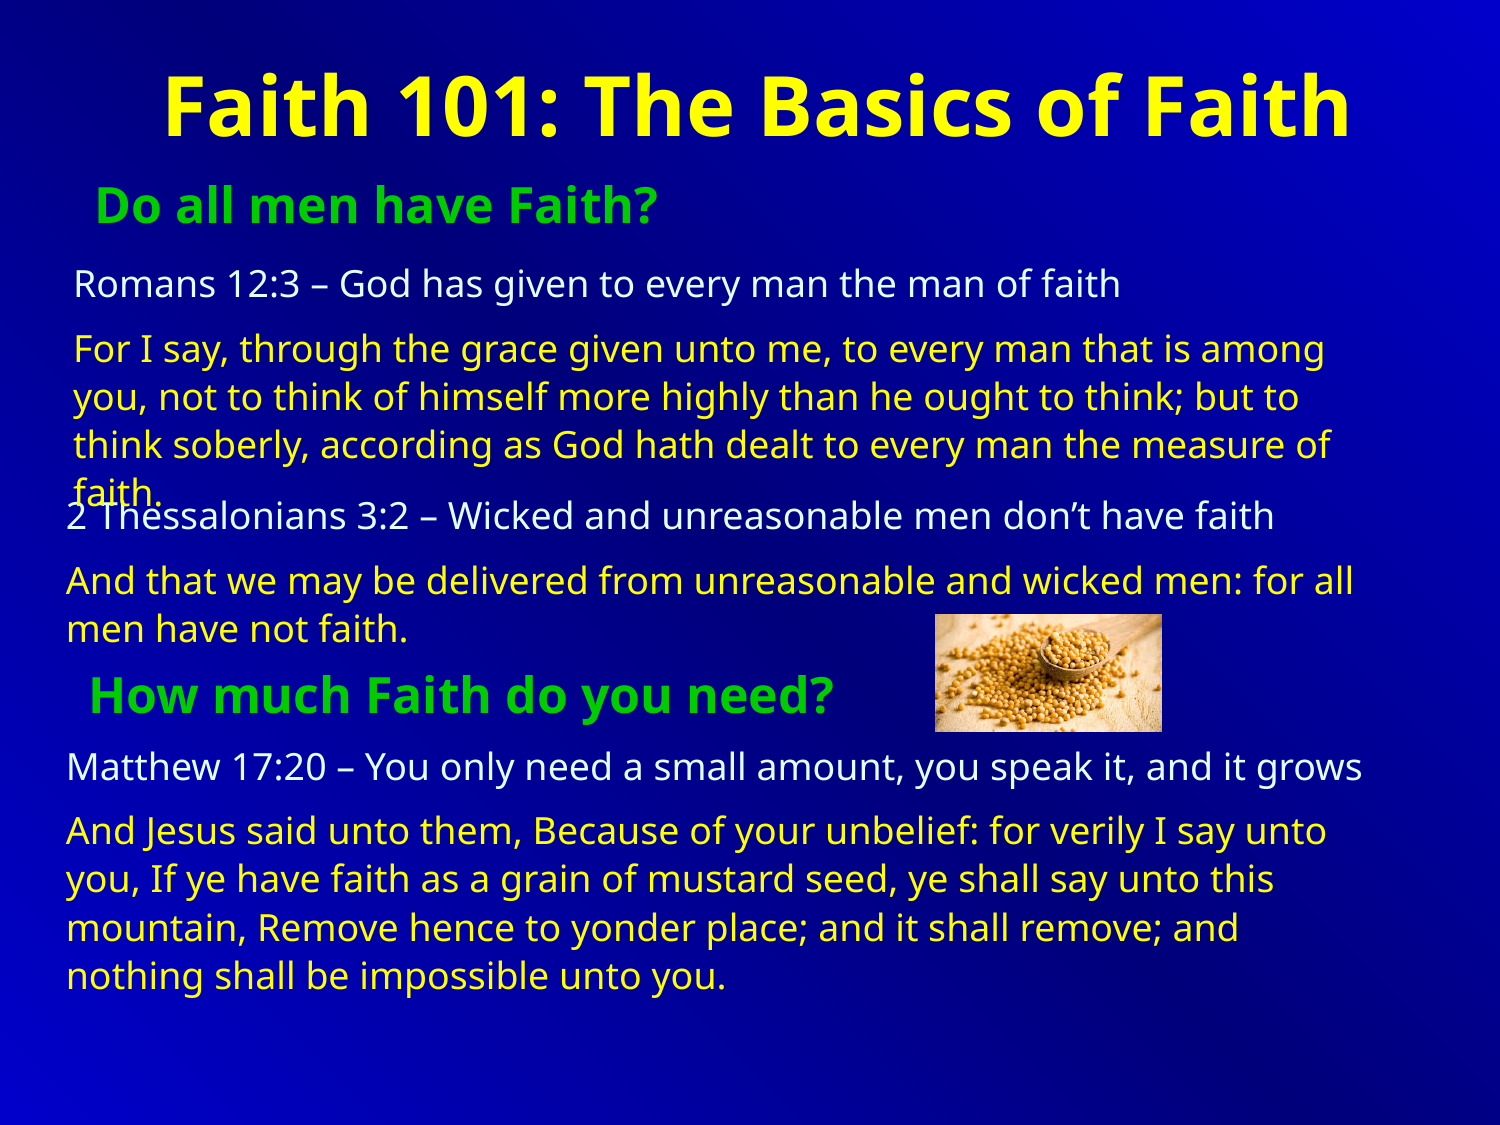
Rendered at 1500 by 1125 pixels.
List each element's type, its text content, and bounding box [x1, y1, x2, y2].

text_box Faith 101: The Basics of Faith [78, 46, 1438, 161]
text_box How much Faith do you need? [40, 656, 882, 732]
text_box Do all men have Faith? [51, 165, 702, 241]
text_box Matthew 17:20 – You only need a small amount, you speak it, and it grows And Jesus said unto them, Because of your unbelief: for verily I say unto you, If ye have faith as a grain of mustard seed, ye shall say unto this mountain, Remove hence to yonder place; and it shall remove; and nothing shall be impossible unto you. [51, 732, 1380, 1005]
text_box 2 Thessalonians 3:2 – Wicked and unreasonable men don’t have faith And that we may be delivered from unreasonable and wicked men: for all men have not faith. [51, 481, 1380, 658]
text_box Romans 12:3 – God has given to every man the man of faith For I say, through the grace given unto me, to every man that is among you, not to think of himself more highly than he ought to think; but to think soberly, according as God hath dealt to every man the measure of faith. [58, 249, 1388, 522]
picture [934, 613, 1162, 733]
